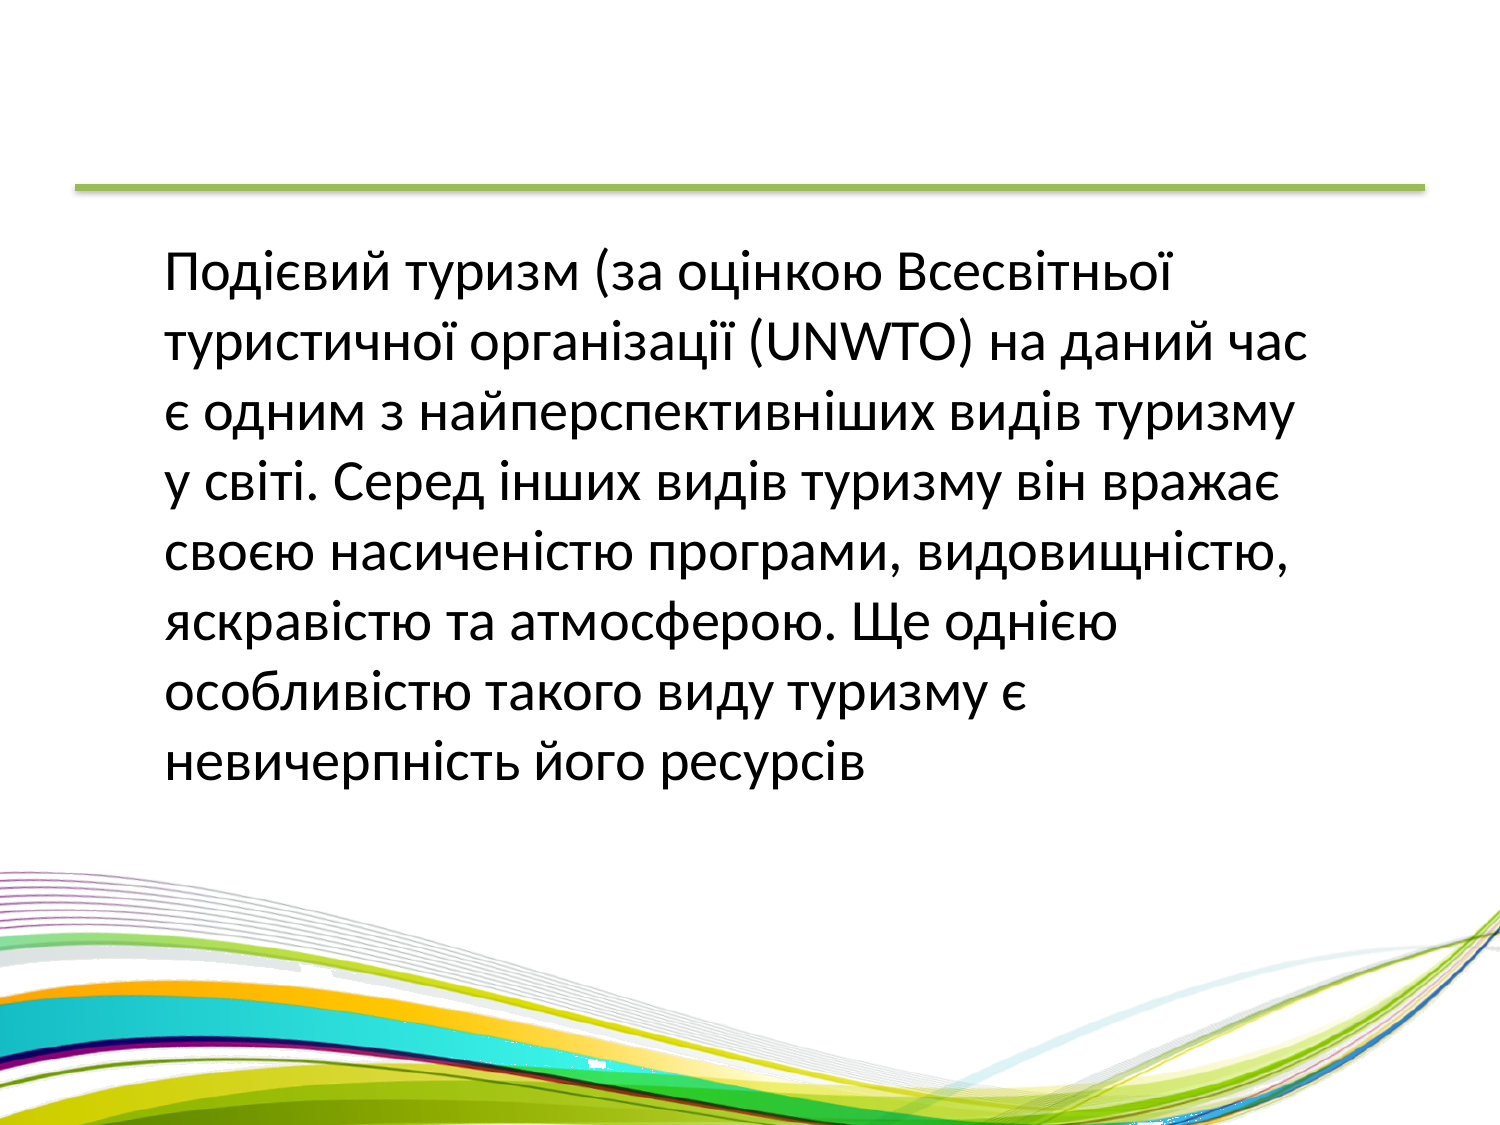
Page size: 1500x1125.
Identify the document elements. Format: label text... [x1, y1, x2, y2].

picture [0, 663, 1500, 1125]
text_box Подієвий туризм (за оцінкою Всесвітньої туристичної організації (UNWTO) на даний час є одним з найперспективніших видів туризму у світі. Серед інших видів туризму він вражає своєю насиченістю програми, видовищністю, яскравістю та атмосферою. Ще однією особливістю такого виду туризму є невичерпність його ресурсів [149, 224, 1338, 800]
